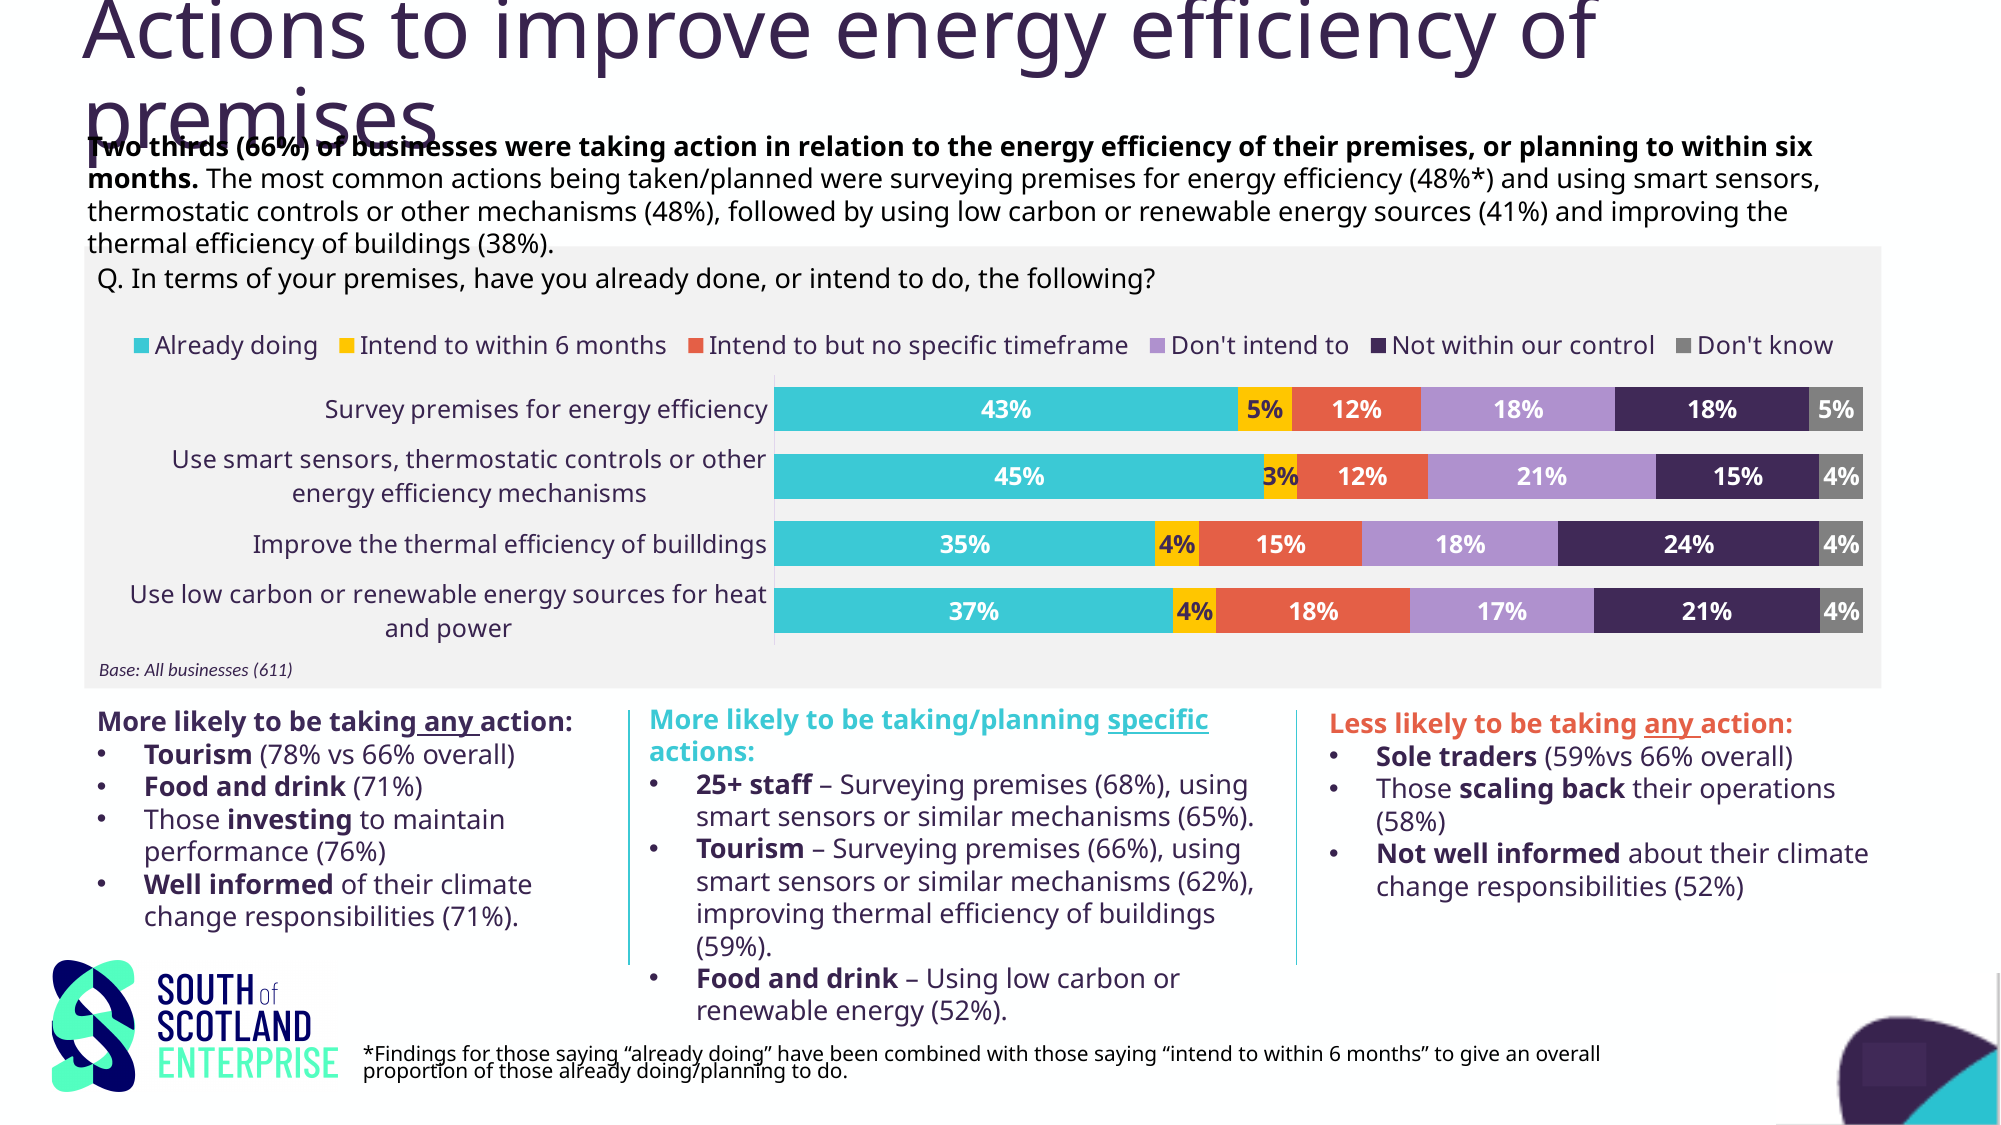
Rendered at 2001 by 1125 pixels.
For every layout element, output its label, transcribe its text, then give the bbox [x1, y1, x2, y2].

text_box More likely to be taking/planning specific actions: 25+ staff – Surveying premises (68%), using smart sensors or similar mechanisms (65%). Tourism – Surveying premises (66%), using smart sensors or similar mechanisms (62%), improving thermal efficiency of buildings (59%). Food and drink – Using low carbon or renewable energy (52%). [649, 702, 1271, 1046]
chart [89, 203, 1887, 676]
text_box [83, 302, 1882, 689]
text_box Two thirds (66%) of businesses were taking action in relation to the energy efficiency of their premises, or planning to within six months. The most common actions being taken/planned were surveying premises for energy efficiency (48%*) and using smart sensors, thermostatic controls or other mechanisms (48%), followed by using low carbon or renewable energy sources (41%) and improving the thermal efficiency of buildings (38%). [72, 121, 1896, 267]
title Actions to improve energy efficiency of premises [67, 31, 1793, 122]
text_box Base: All businesses (611) [84, 650, 352, 688]
picture [1776, 973, 2001, 1125]
text_box More likely to be taking any action: Tourism (78% vs 66% overall) Food and drink (71%) Those investing to maintain performance (76%) Well informed of their climate change responsibilities (71%). [82, 697, 629, 972]
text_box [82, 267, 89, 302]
picture [51, 960, 338, 1092]
text_box *Findings for those saying “already doing” have been combined with those saying “intend to within 6 months” to give an overall proportion of those already doing/planning to do. [360, 1046, 1705, 1102]
text_box Less likely to be taking any action: Sole traders (59%vs 66% overall) Those scaling back their operations (58%) Not well informed about their climate change responsibilities (52%) [1314, 699, 1896, 1039]
